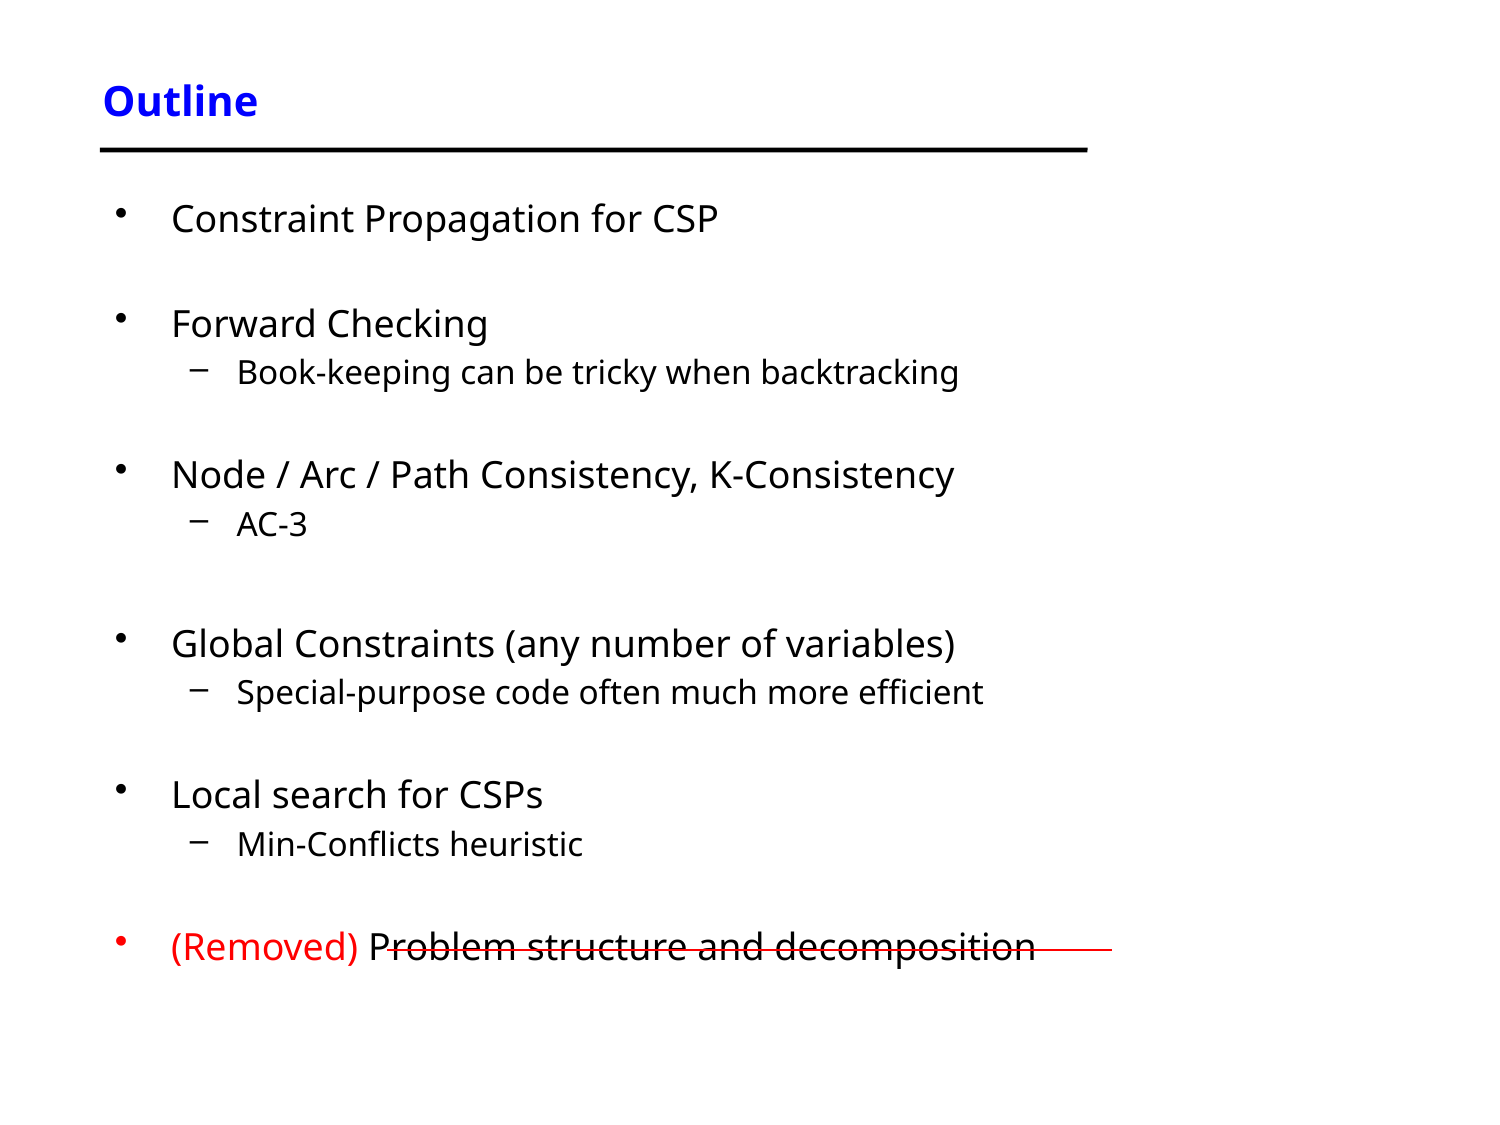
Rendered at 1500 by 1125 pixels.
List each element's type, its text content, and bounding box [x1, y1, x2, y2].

title Outline [87, 50, 1363, 150]
list Constraint Propagation for CSP Forward Checking Book-keeping can be tricky when backtracking Node / Arc / Path Consistency, K-Consistency AC-3 Global Constraints (any number of variables) Special-purpose code often much more efficient Local search for CSPs Min-Conflicts heuristic (Removed) Problem structure and decomposition [99, 187, 1388, 1013]
